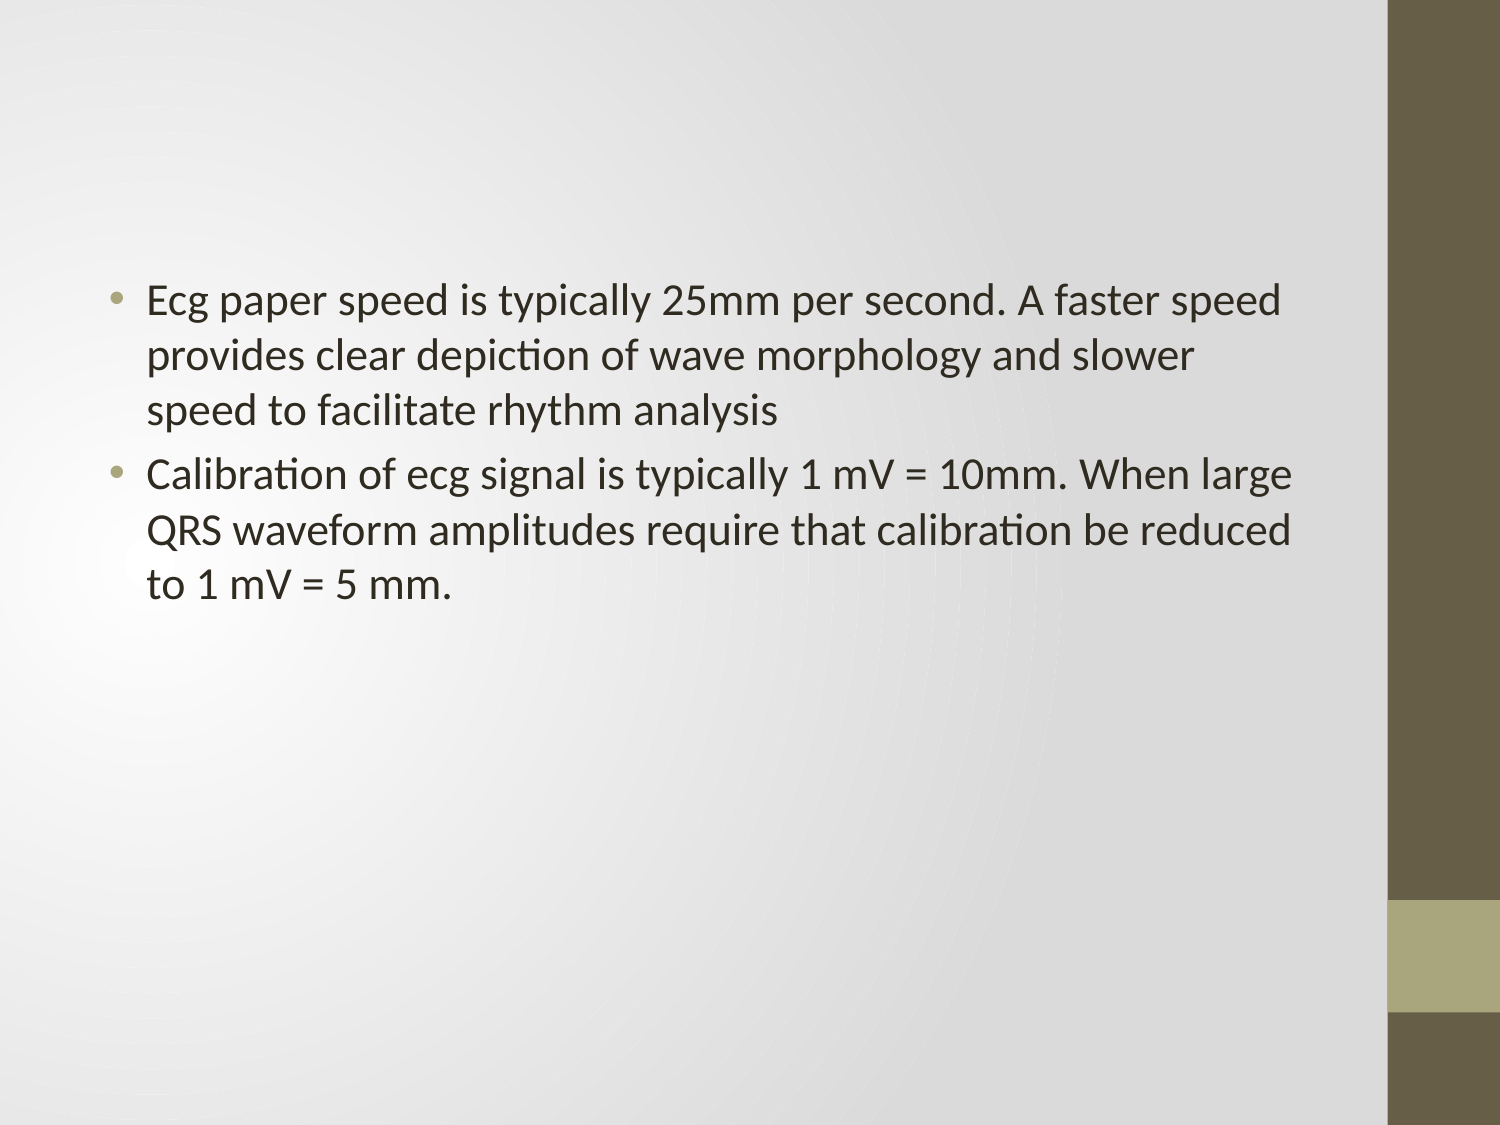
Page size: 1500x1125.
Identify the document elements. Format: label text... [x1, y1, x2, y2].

list Ecg paper speed is typically 25mm per second. A faster speed provides clear depiction of wave morphology and slower speed to facilitate rhythm analysis Calibration of ecg signal is typically 1 mV = 10mm. When large QRS waveform amplitudes require that calibration be reduced to 1 mV = 5 mm. [75, 262, 1325, 1050]
